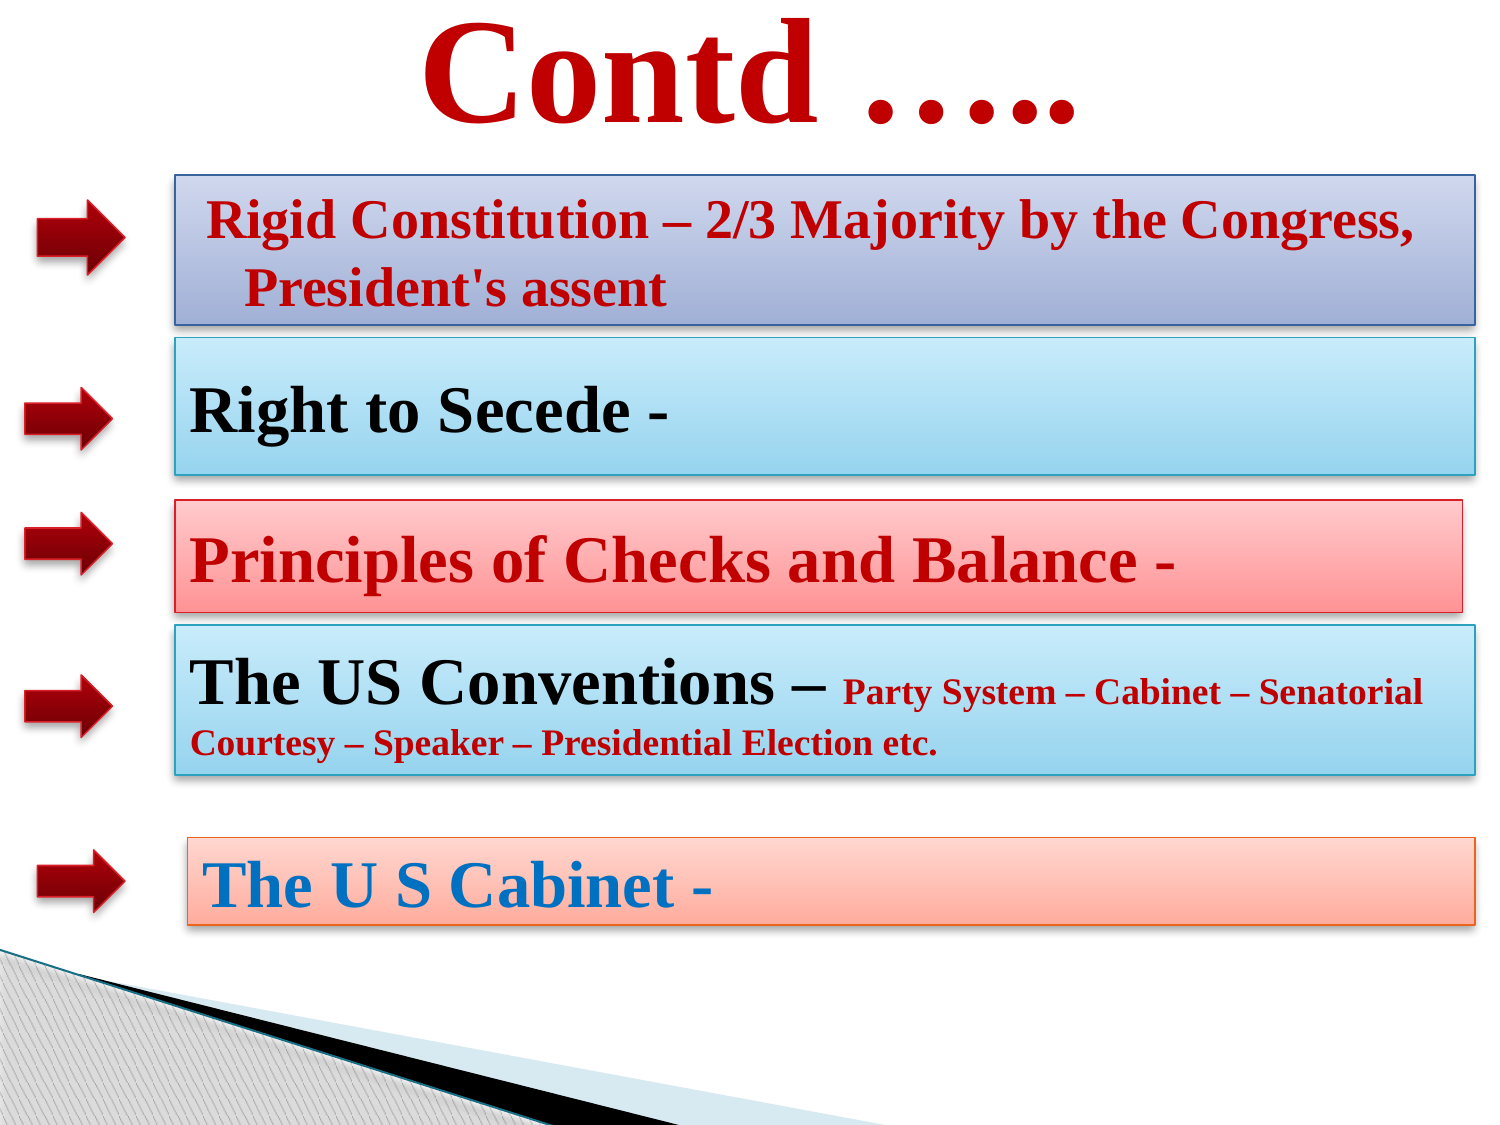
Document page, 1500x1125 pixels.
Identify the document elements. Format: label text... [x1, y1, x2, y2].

text_box The US Conventions – Party System – Cabinet – Senatorial Courtesy – Speaker – Presidential Election etc. [174, 624, 1476, 776]
text_box The U S Cabinet - [187, 837, 1476, 926]
text_box [24, 386, 113, 451]
text_box Principles of Checks and Balance - [174, 499, 1463, 613]
title Contd ….. [75, 0, 1425, 125]
text_box Right to Secede - [174, 337, 1476, 476]
text_box [24, 511, 113, 576]
text_box [36, 199, 126, 276]
list Rigid Constitution – 2/3 Majority by the Congress, President's assent [174, 174, 1476, 326]
text_box [24, 674, 113, 739]
text_box [36, 849, 126, 914]
